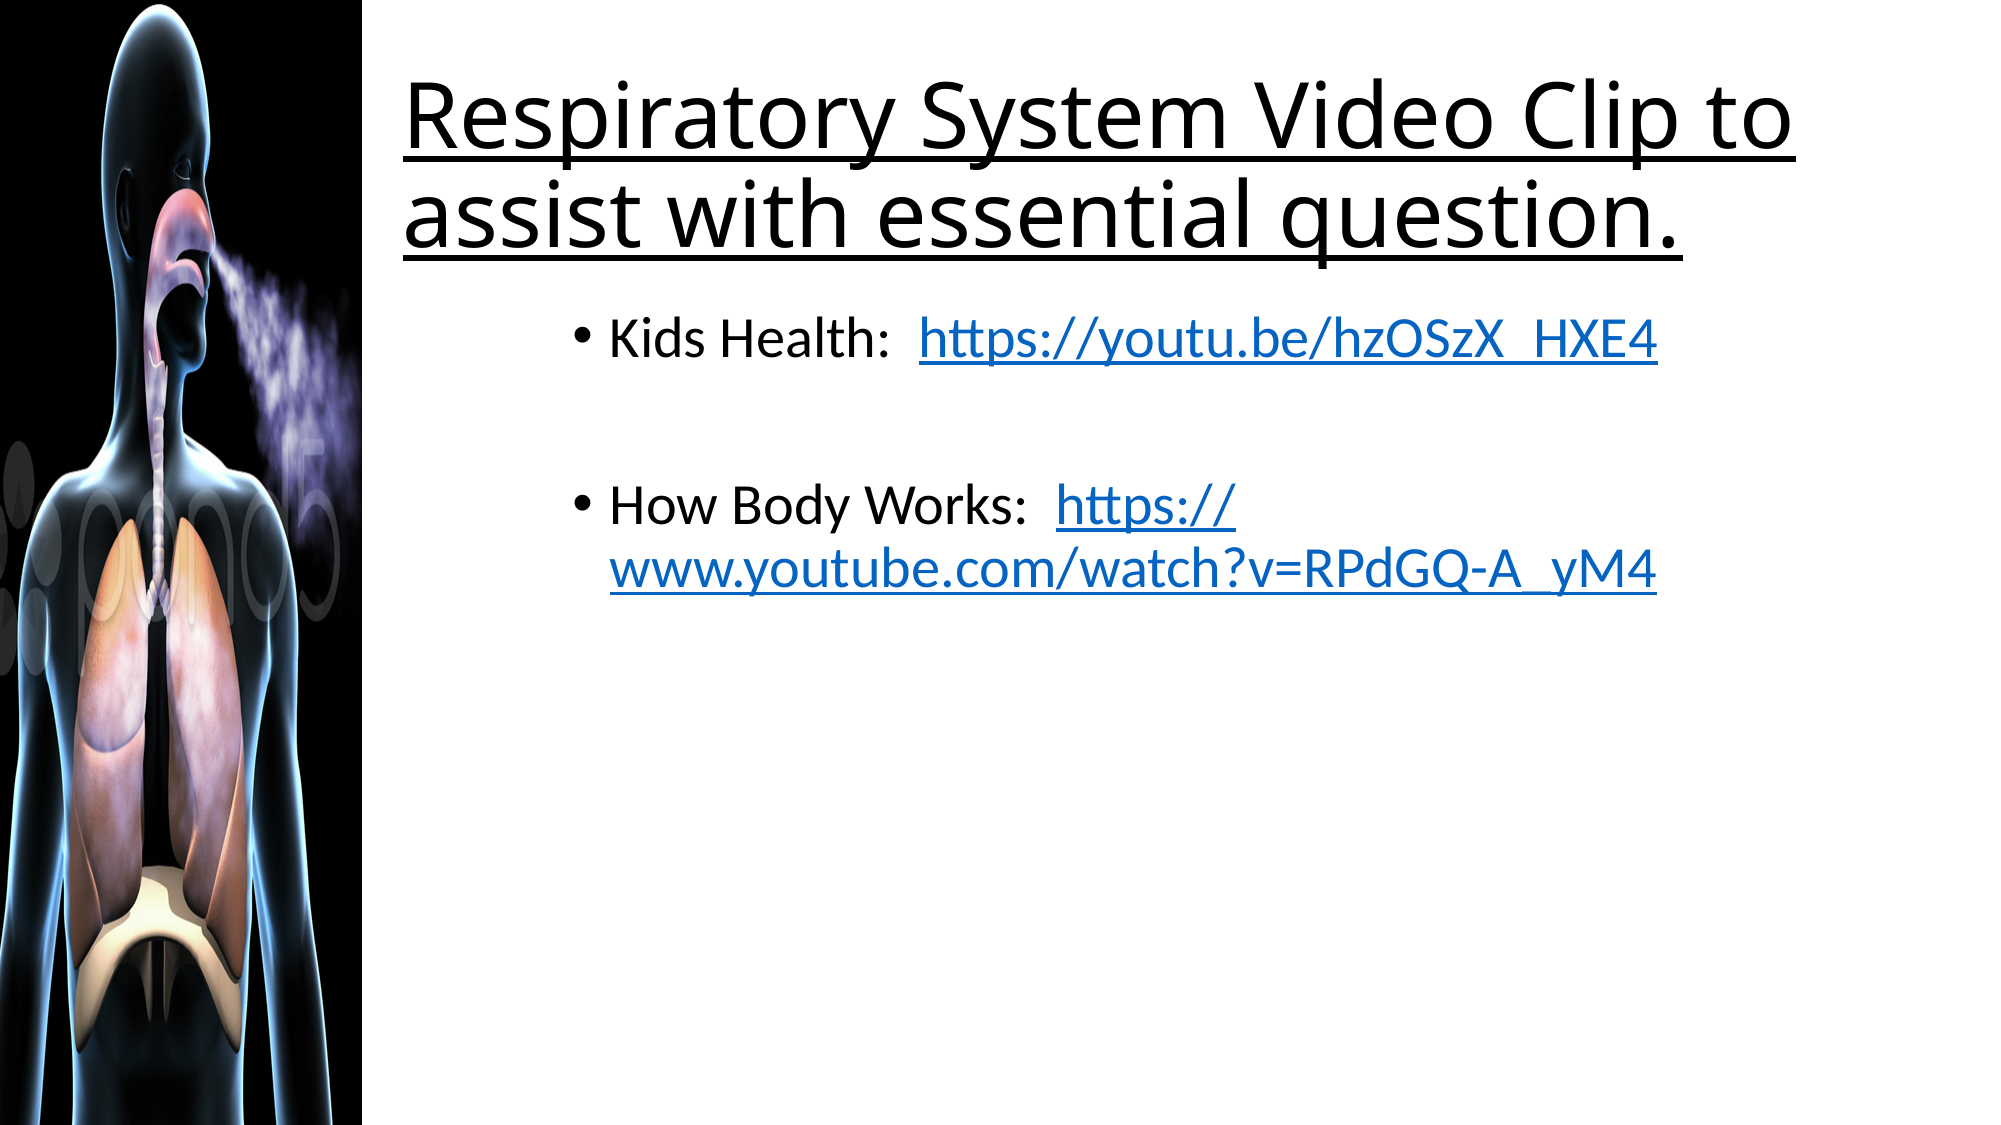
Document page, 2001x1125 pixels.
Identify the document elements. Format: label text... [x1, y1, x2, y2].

title Respiratory System Video Clip to assist with essential question. [387, 59, 1863, 278]
picture [0, 0, 362, 1125]
list Kids Health: https://youtu.be/hzOSzX_HXE4 How Body Works: https://www.youtube.com/watch?v=RPdGQ-A_yM4 [557, 299, 1863, 1014]
